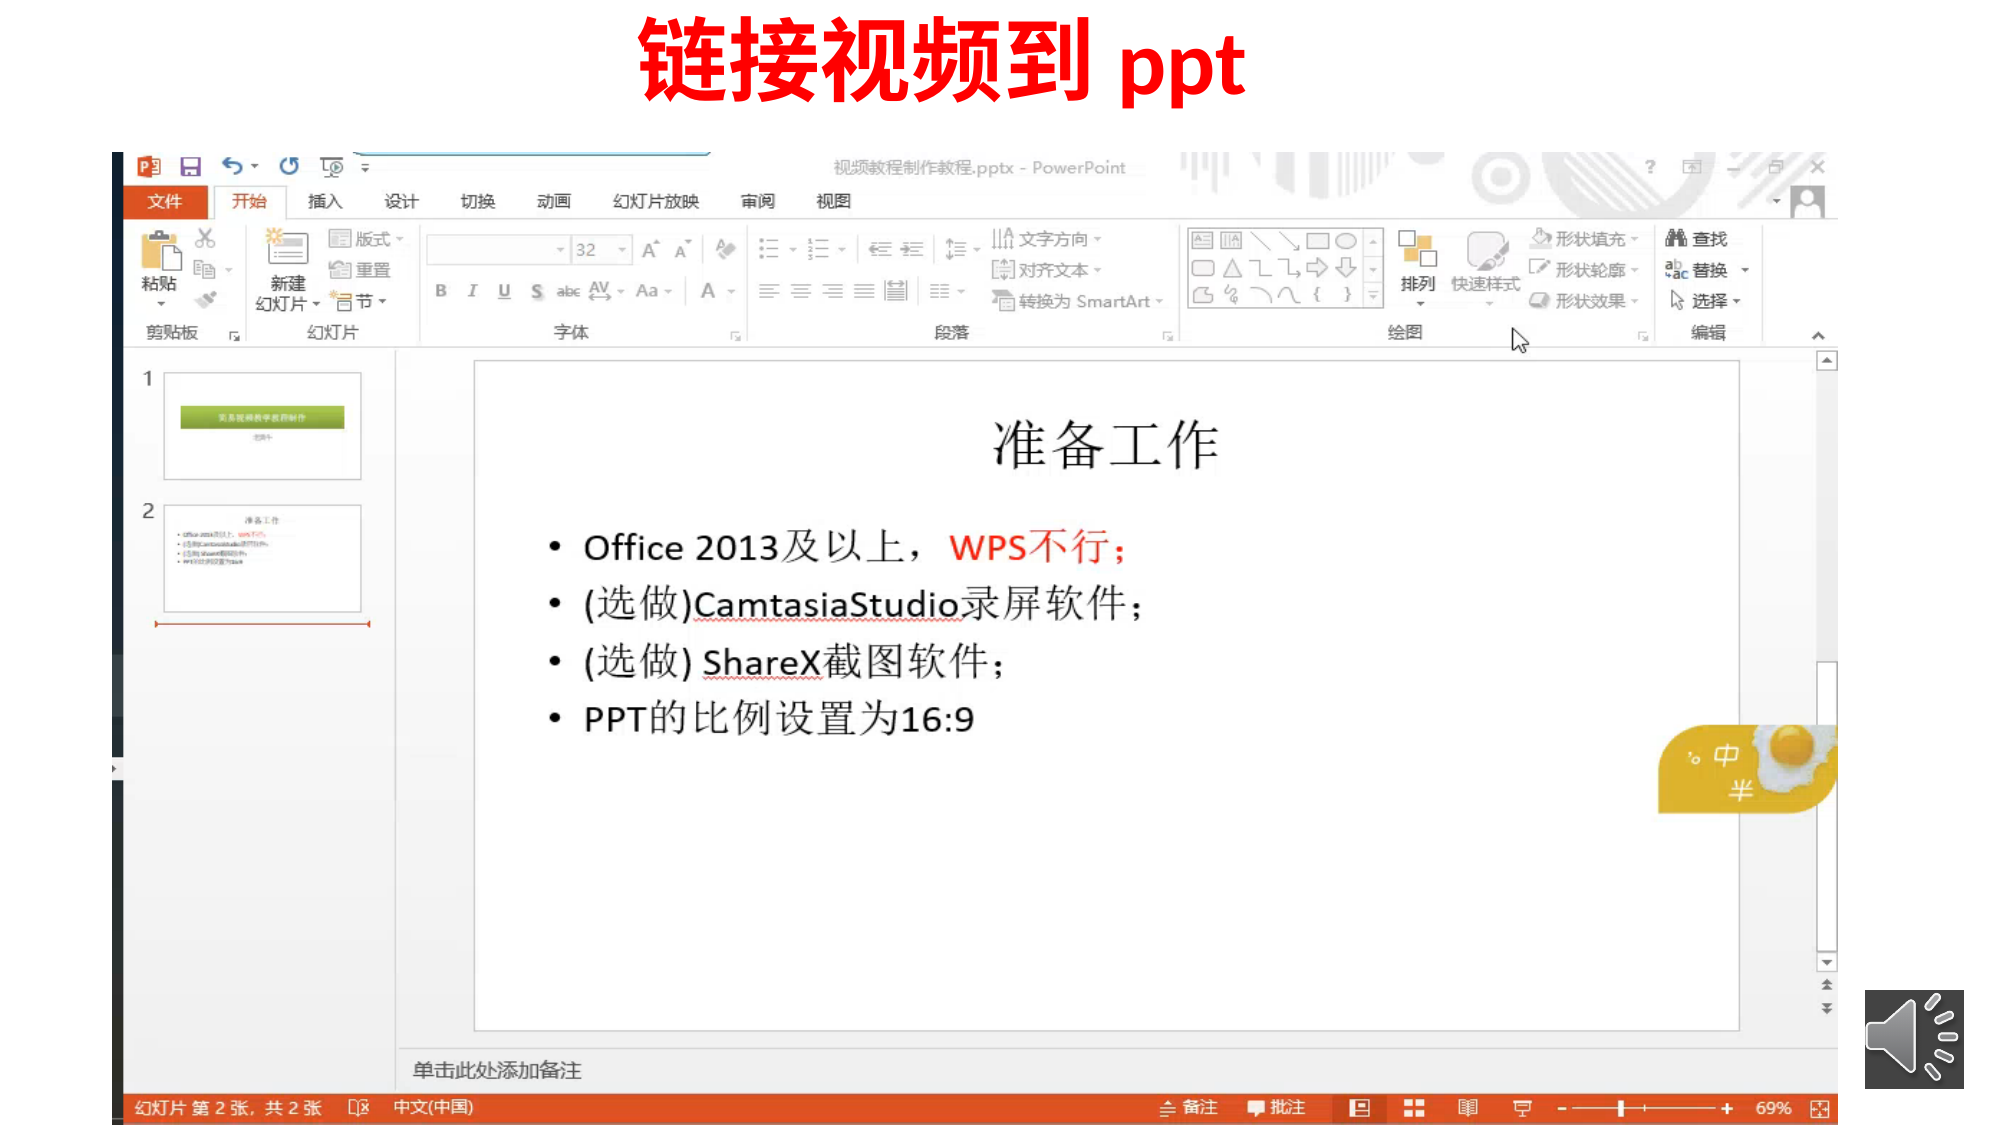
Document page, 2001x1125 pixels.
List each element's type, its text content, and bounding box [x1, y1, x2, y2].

title 链接视频到ppt [42, 0, 1843, 152]
picture [1864, 989, 1965, 1090]
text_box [111, 151, 1839, 1125]
